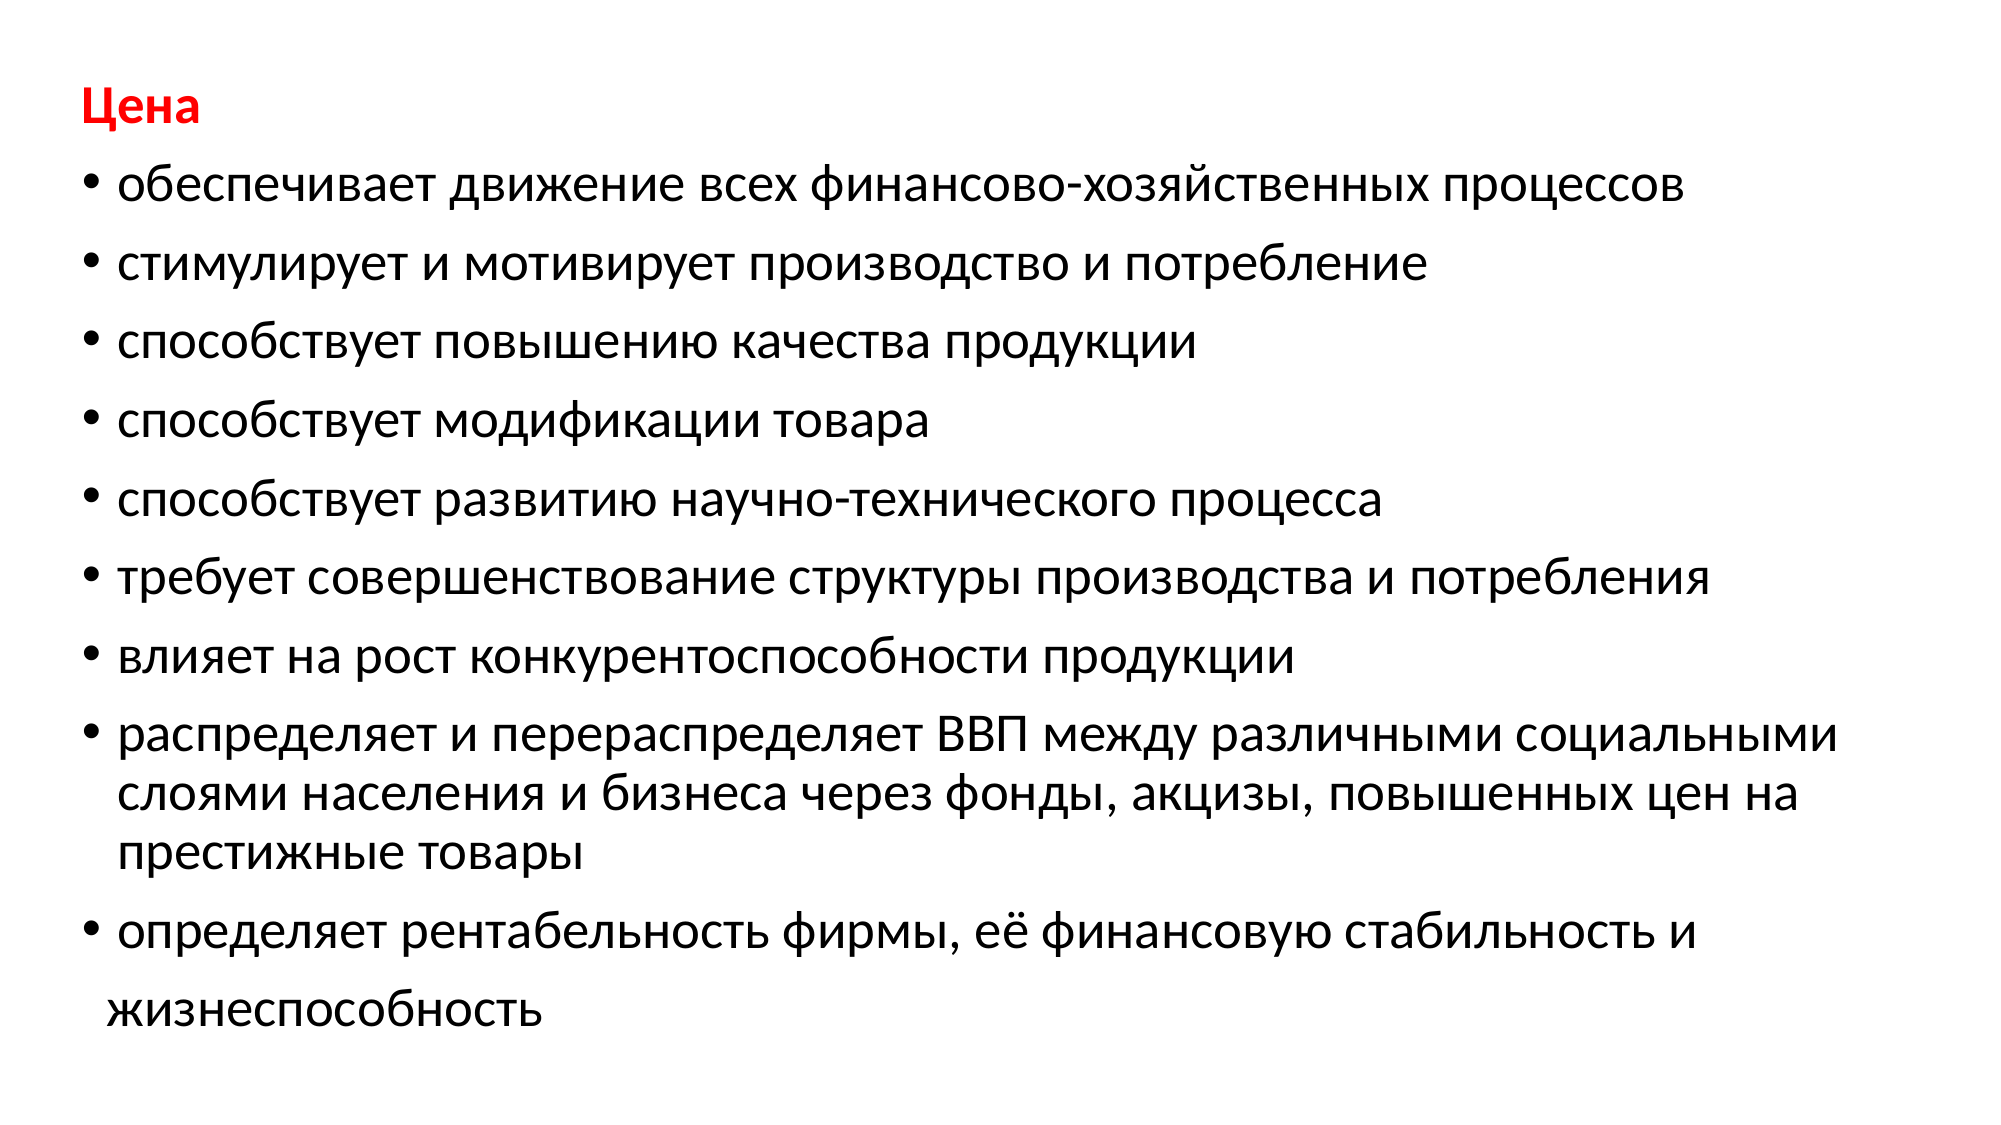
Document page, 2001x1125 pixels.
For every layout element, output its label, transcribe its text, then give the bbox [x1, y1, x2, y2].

list Цена обеспечивает движение всех финансово-хозяйственных процессов стимулирует и мотивирует производство и потребление способствует повышению качества продукции способствует модификации товара способствует развитию научно-технического процесса требует совершенствование структуры производства и потребления влияет на рост конкурентоспособности продукции распределяет и перераспределяет ВВП между различными социальными слоями населения и бизнеса через фонды, акцизы, повышенных цен на престижные товары определяет рентабельность фирмы, её финансовую стабильность и жизнеспособность [66, 68, 1899, 1057]
